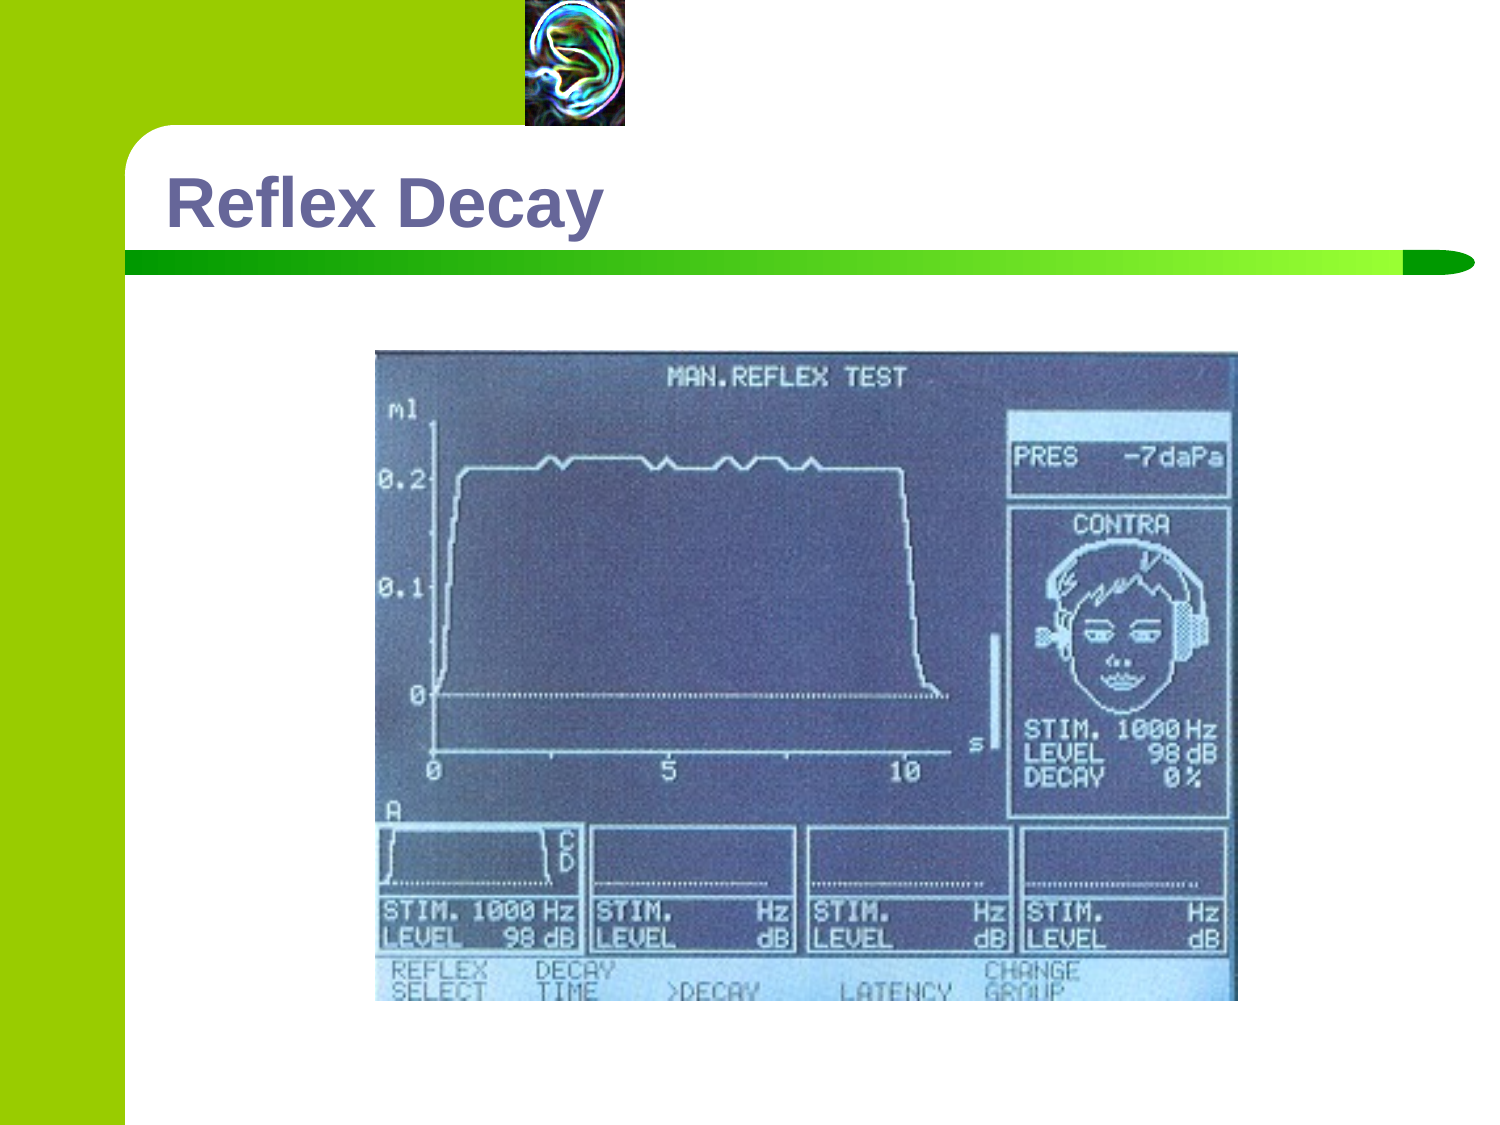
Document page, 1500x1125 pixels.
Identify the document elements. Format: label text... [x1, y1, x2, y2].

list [374, 350, 1238, 1002]
picture [525, 0, 625, 124]
title Reflex Decay [149, 124, 1463, 251]
